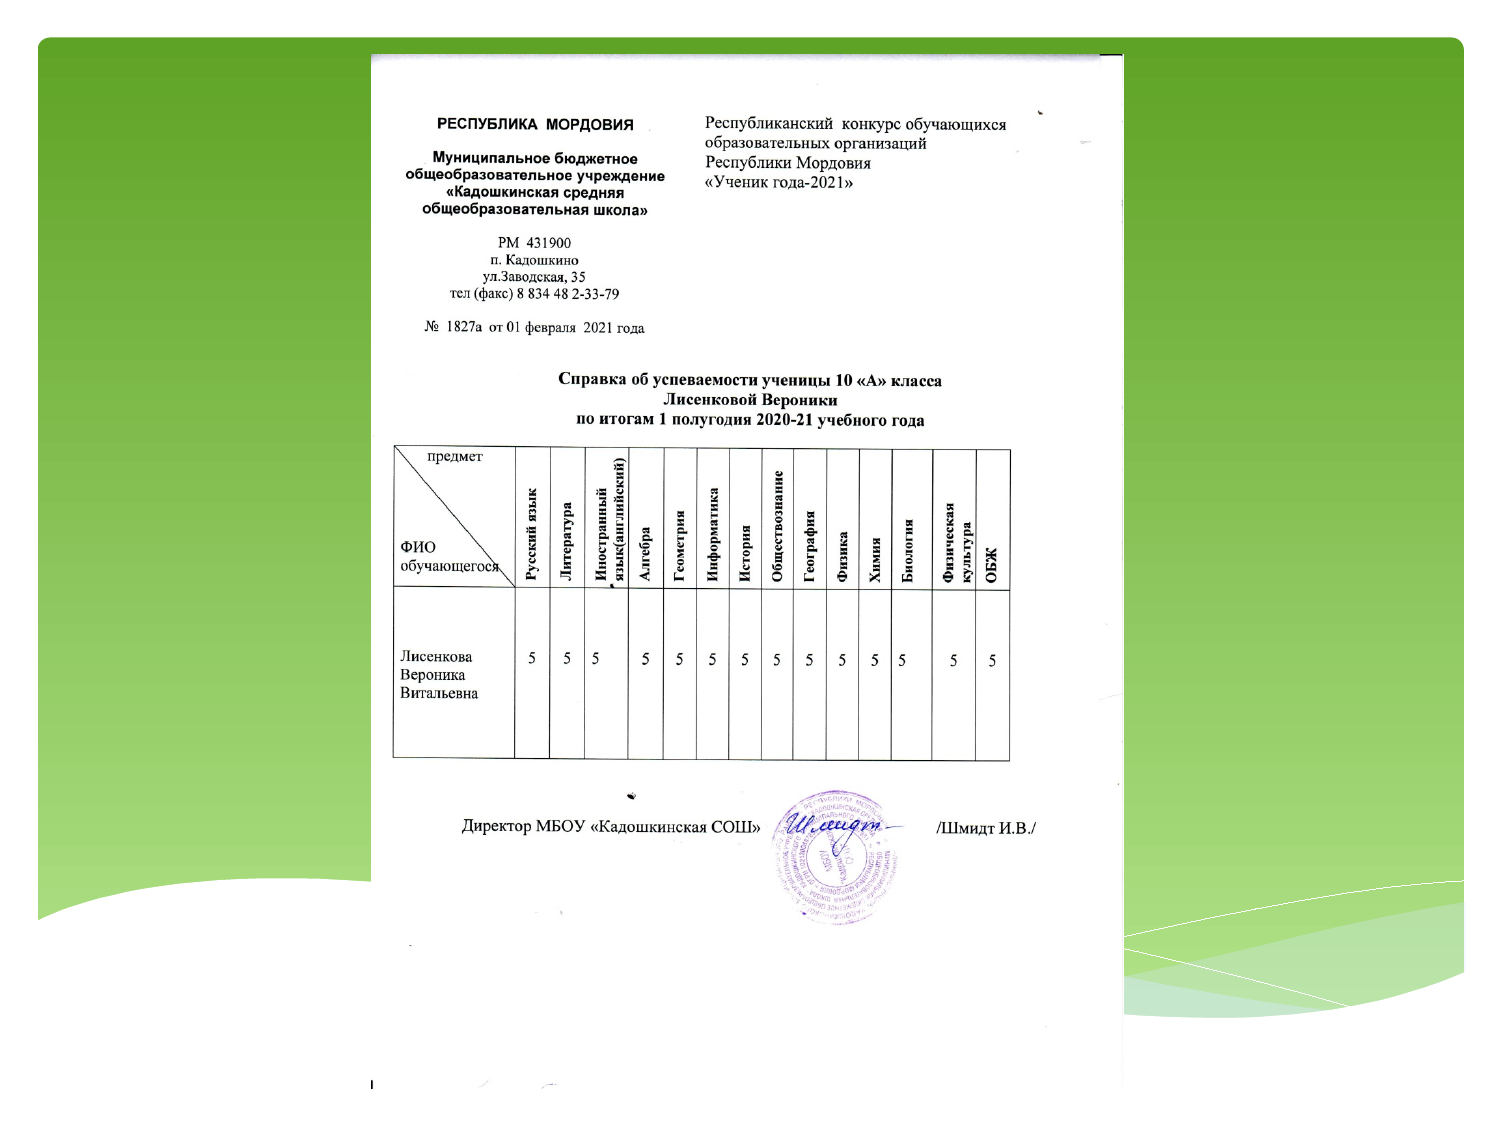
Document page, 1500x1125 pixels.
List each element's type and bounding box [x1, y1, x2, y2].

picture [371, 54, 1124, 1089]
